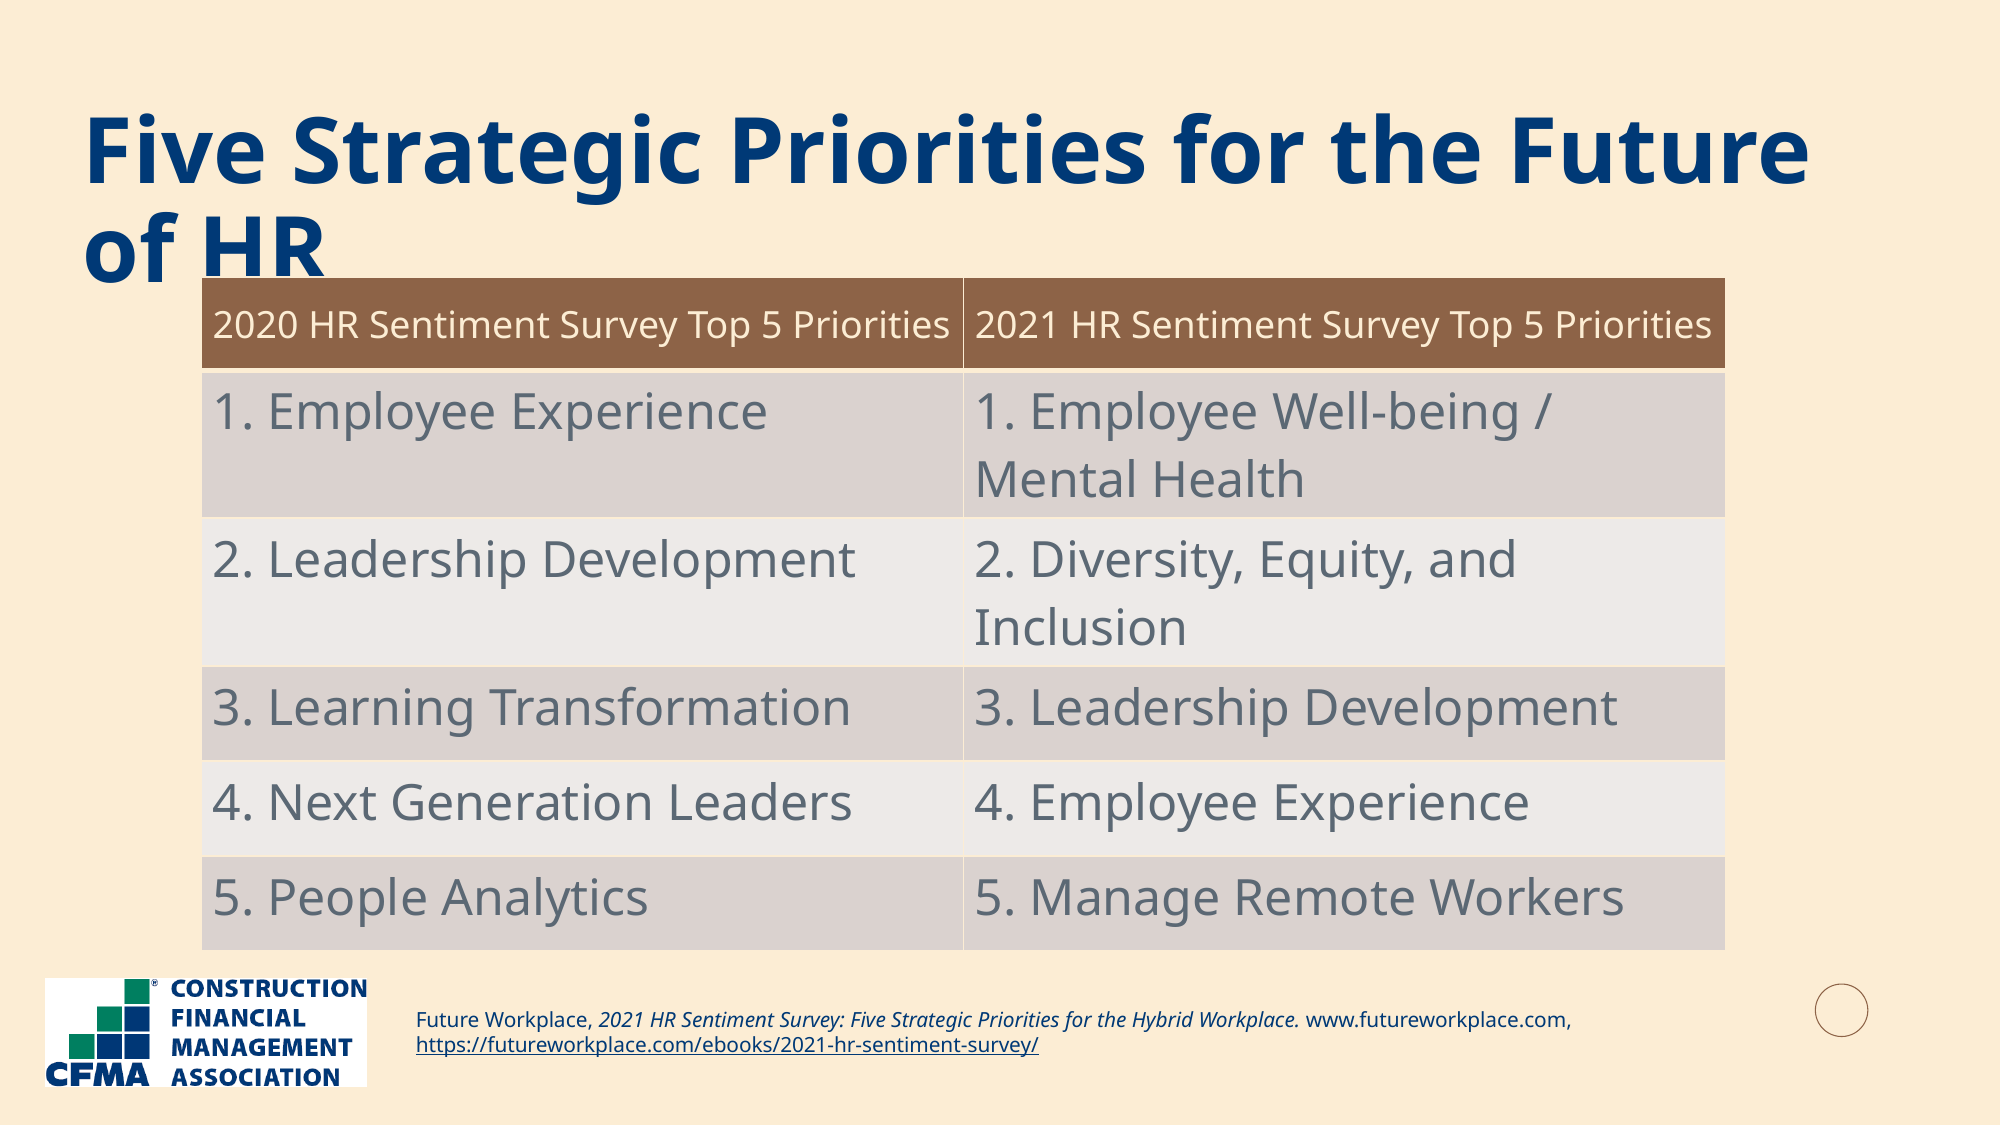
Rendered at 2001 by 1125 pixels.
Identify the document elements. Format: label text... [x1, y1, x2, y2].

table_cell 2. Leadership Development [202, 519, 963, 665]
text_box Five Strategic Priorities for the Future of HR [68, 97, 1932, 223]
table_cell 5. Manage Remote Workers [964, 857, 1725, 950]
picture [45, 978, 367, 1087]
table_cell 4. Next Generation Leaders [202, 762, 963, 855]
table_cell 4. Employee Experience [964, 762, 1725, 855]
table_header 2021 HR Sentiment Survey Top 5 Priorities [964, 278, 1725, 368]
table_header 2020 HR Sentiment Survey Top 5 Priorities [202, 278, 963, 368]
text_box Future Workplace, 2021 HR Sentiment Survey: Five Strategic Priorities for the Hybrid Workplace. www.futureworkplace.com, https://futureworkplace.com/ebooks/2021-hr-sentiment-survey/ [404, 1000, 1857, 1055]
table_cell 3. Leadership Development [964, 667, 1725, 760]
table_cell 1. Employee Well-being / Mental Health [964, 373, 1725, 517]
table_cell 5. People Analytics [202, 857, 963, 950]
table_cell 2. Diversity, Equity, and Inclusion [964, 519, 1725, 665]
table_cell 1. Employee Experience [202, 373, 963, 517]
table_cell 3. Learning Transformation [202, 667, 963, 760]
